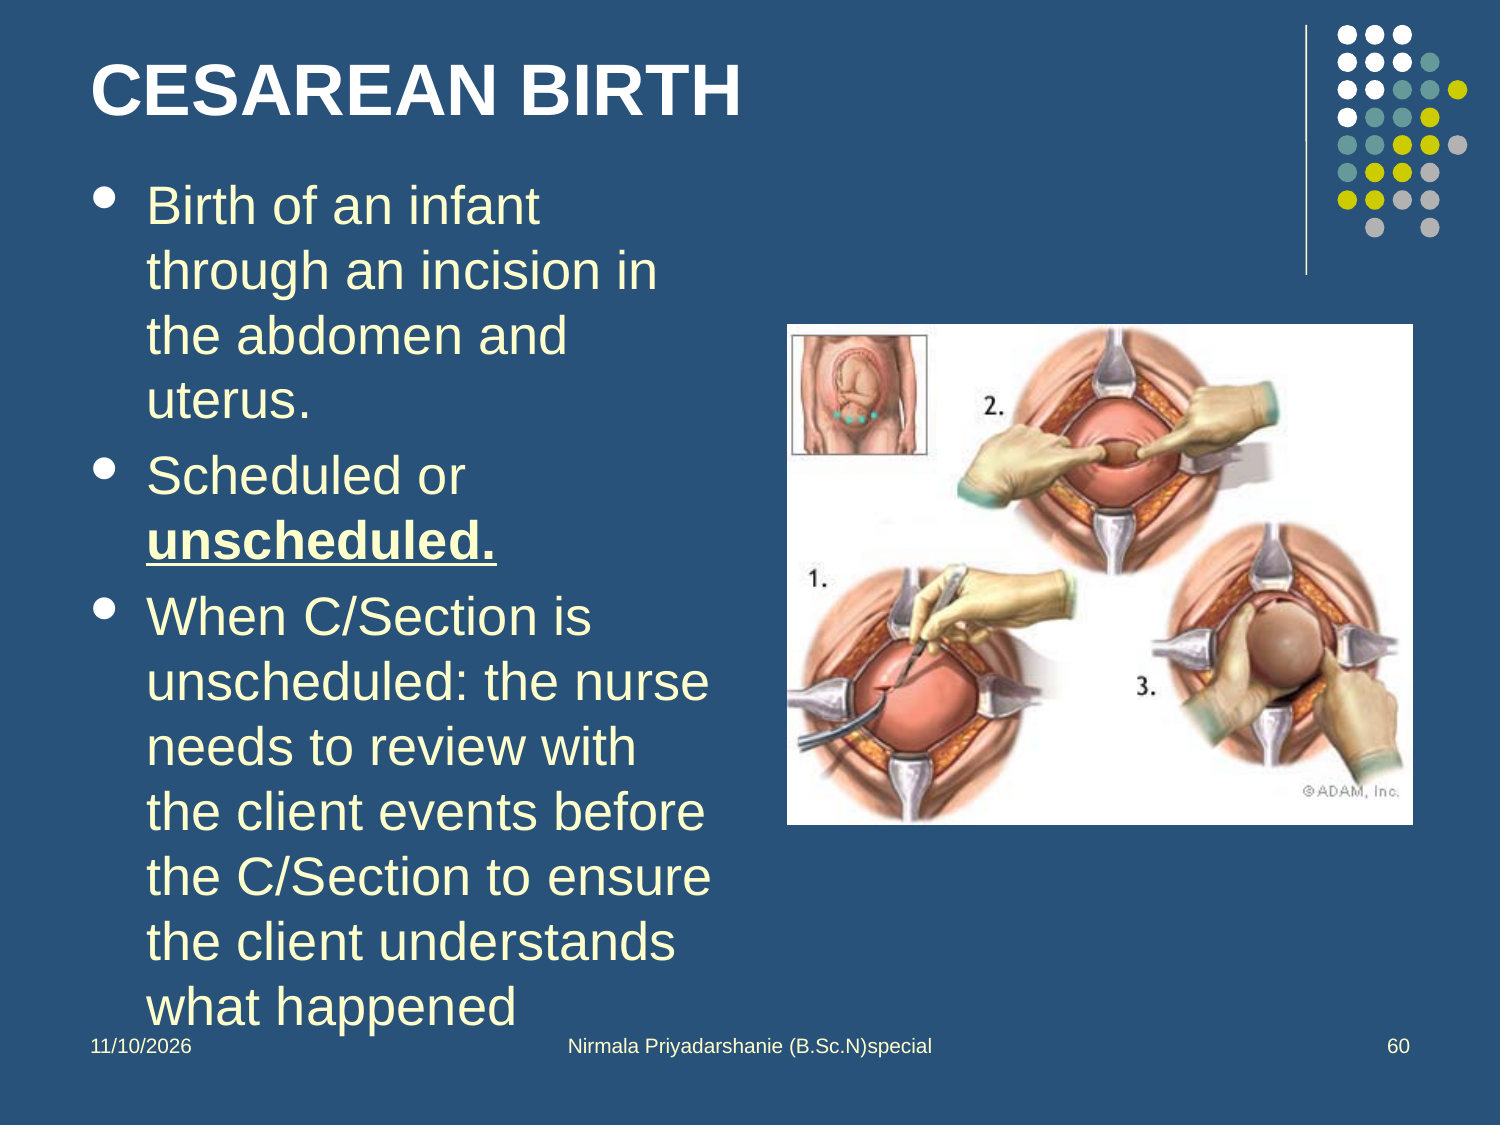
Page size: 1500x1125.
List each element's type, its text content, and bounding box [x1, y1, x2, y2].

title CESAREAN BIRTH [74, 19, 1313, 138]
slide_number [74, 1024, 426, 1101]
slide_number 60 [1074, 1024, 1426, 1101]
list Birth of an infant through an incision in the abdomen and uterus. Scheduled or unscheduled. When C/Section is unscheduled: the nurse needs to review with the client events before the C/Section to ensure the client understands what happened [74, 162, 738, 1051]
footer Nirmala Priyadarshanie (B.Sc.N)special [512, 1024, 988, 1101]
picture [787, 324, 1413, 826]
